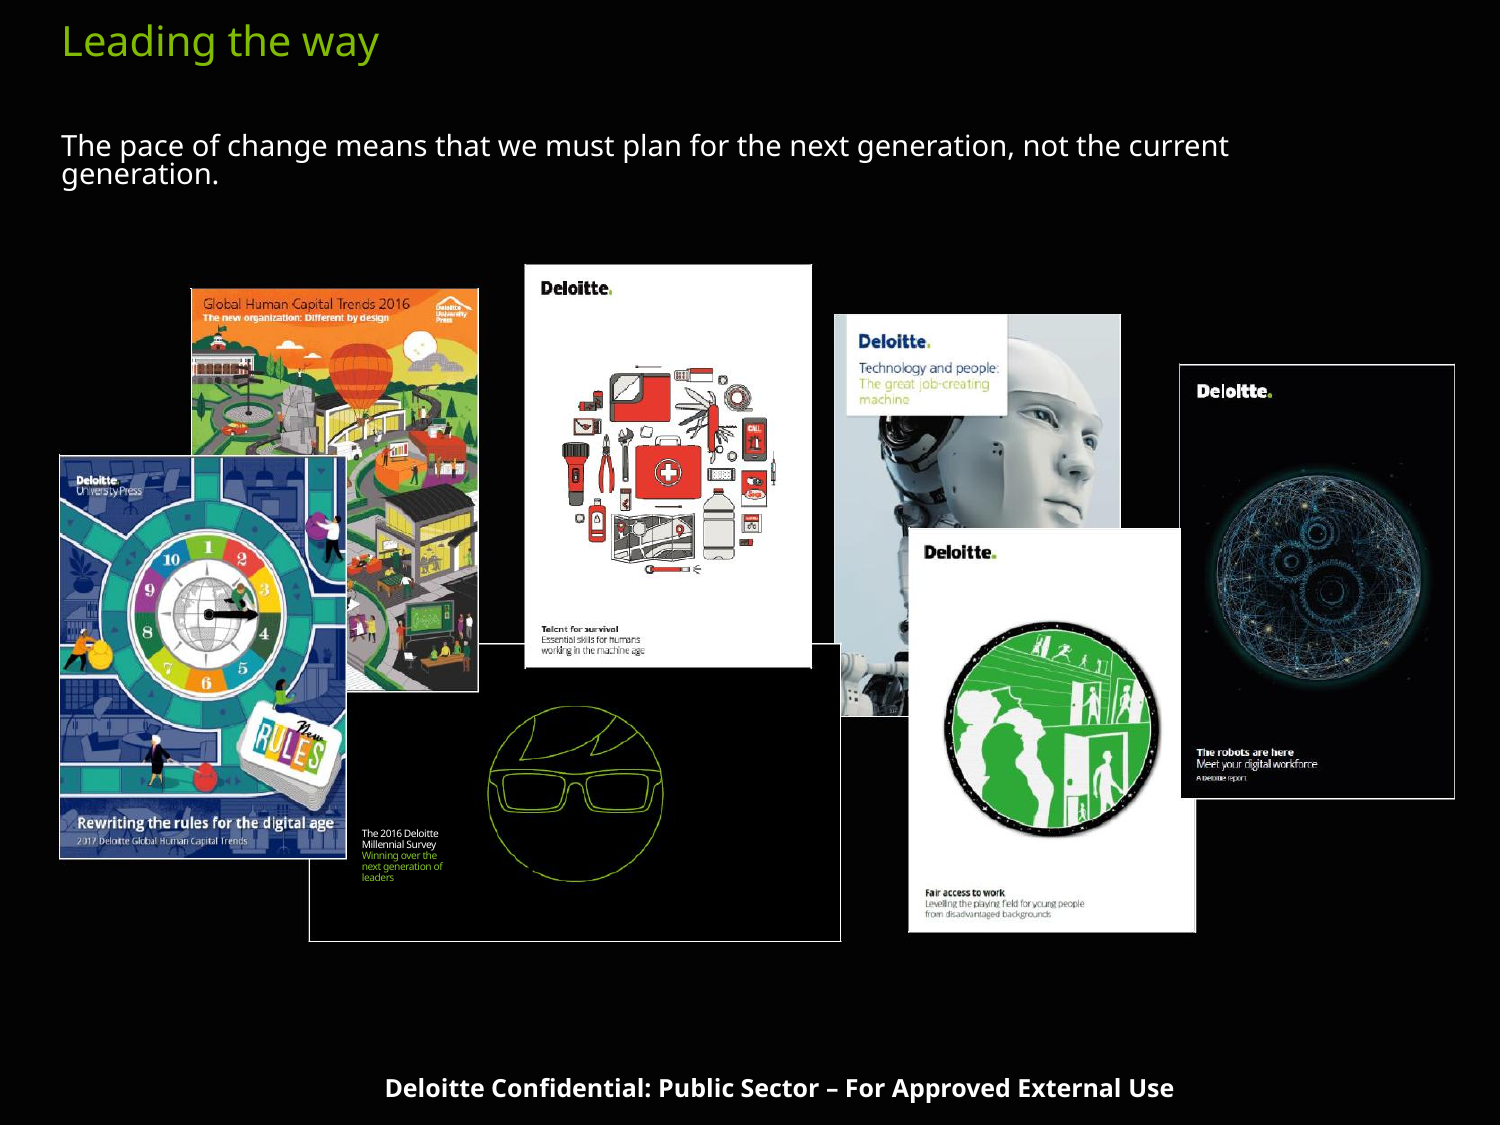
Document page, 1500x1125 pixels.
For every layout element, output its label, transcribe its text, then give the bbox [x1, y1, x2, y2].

list Leading the way [61, 52, 1305, 109]
picture [58, 262, 1455, 943]
text_box Deloitte Confidential: Public Sector – For Approved External Use [384, 1072, 1177, 1103]
list The pace of change means that we must plan for the next generation, not the current generation. [61, 133, 1305, 217]
